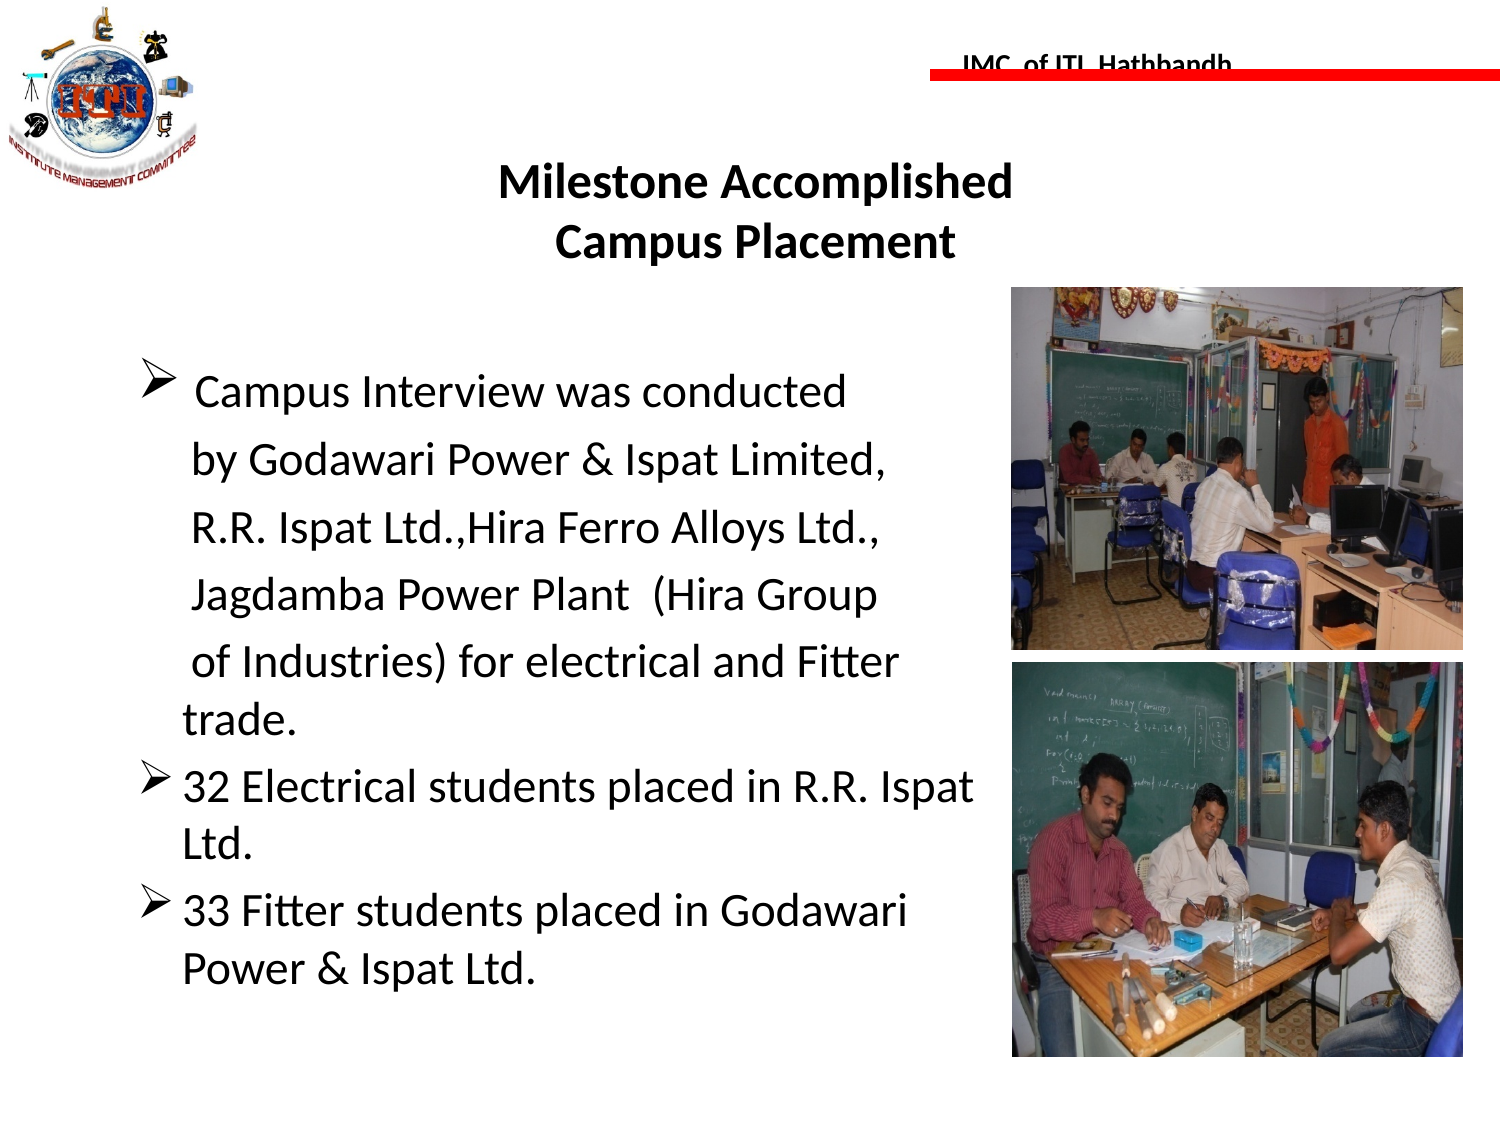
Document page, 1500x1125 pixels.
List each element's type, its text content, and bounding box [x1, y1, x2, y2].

text_box Milestone Accomplished Campus Placement [249, 137, 1263, 300]
list Campus Interview was conducted by Godawari Power & Ispat Limited, R.R. Ispat Ltd.,Hira Ferro Alloys Ltd., Jagdamba Power Plant (Hira Group of Industries) for electrical and Fitter trade. 32 Electrical students placed in R.R. Ispat Ltd. 33 Fitter students placed in Godawari Power & Ispat Ltd. [50, 275, 1013, 1005]
picture [0, 0, 202, 193]
title IMC of ITI, Hathbandh [487, 37, 1500, 138]
picture [1010, 287, 1463, 651]
picture [1012, 662, 1463, 1057]
